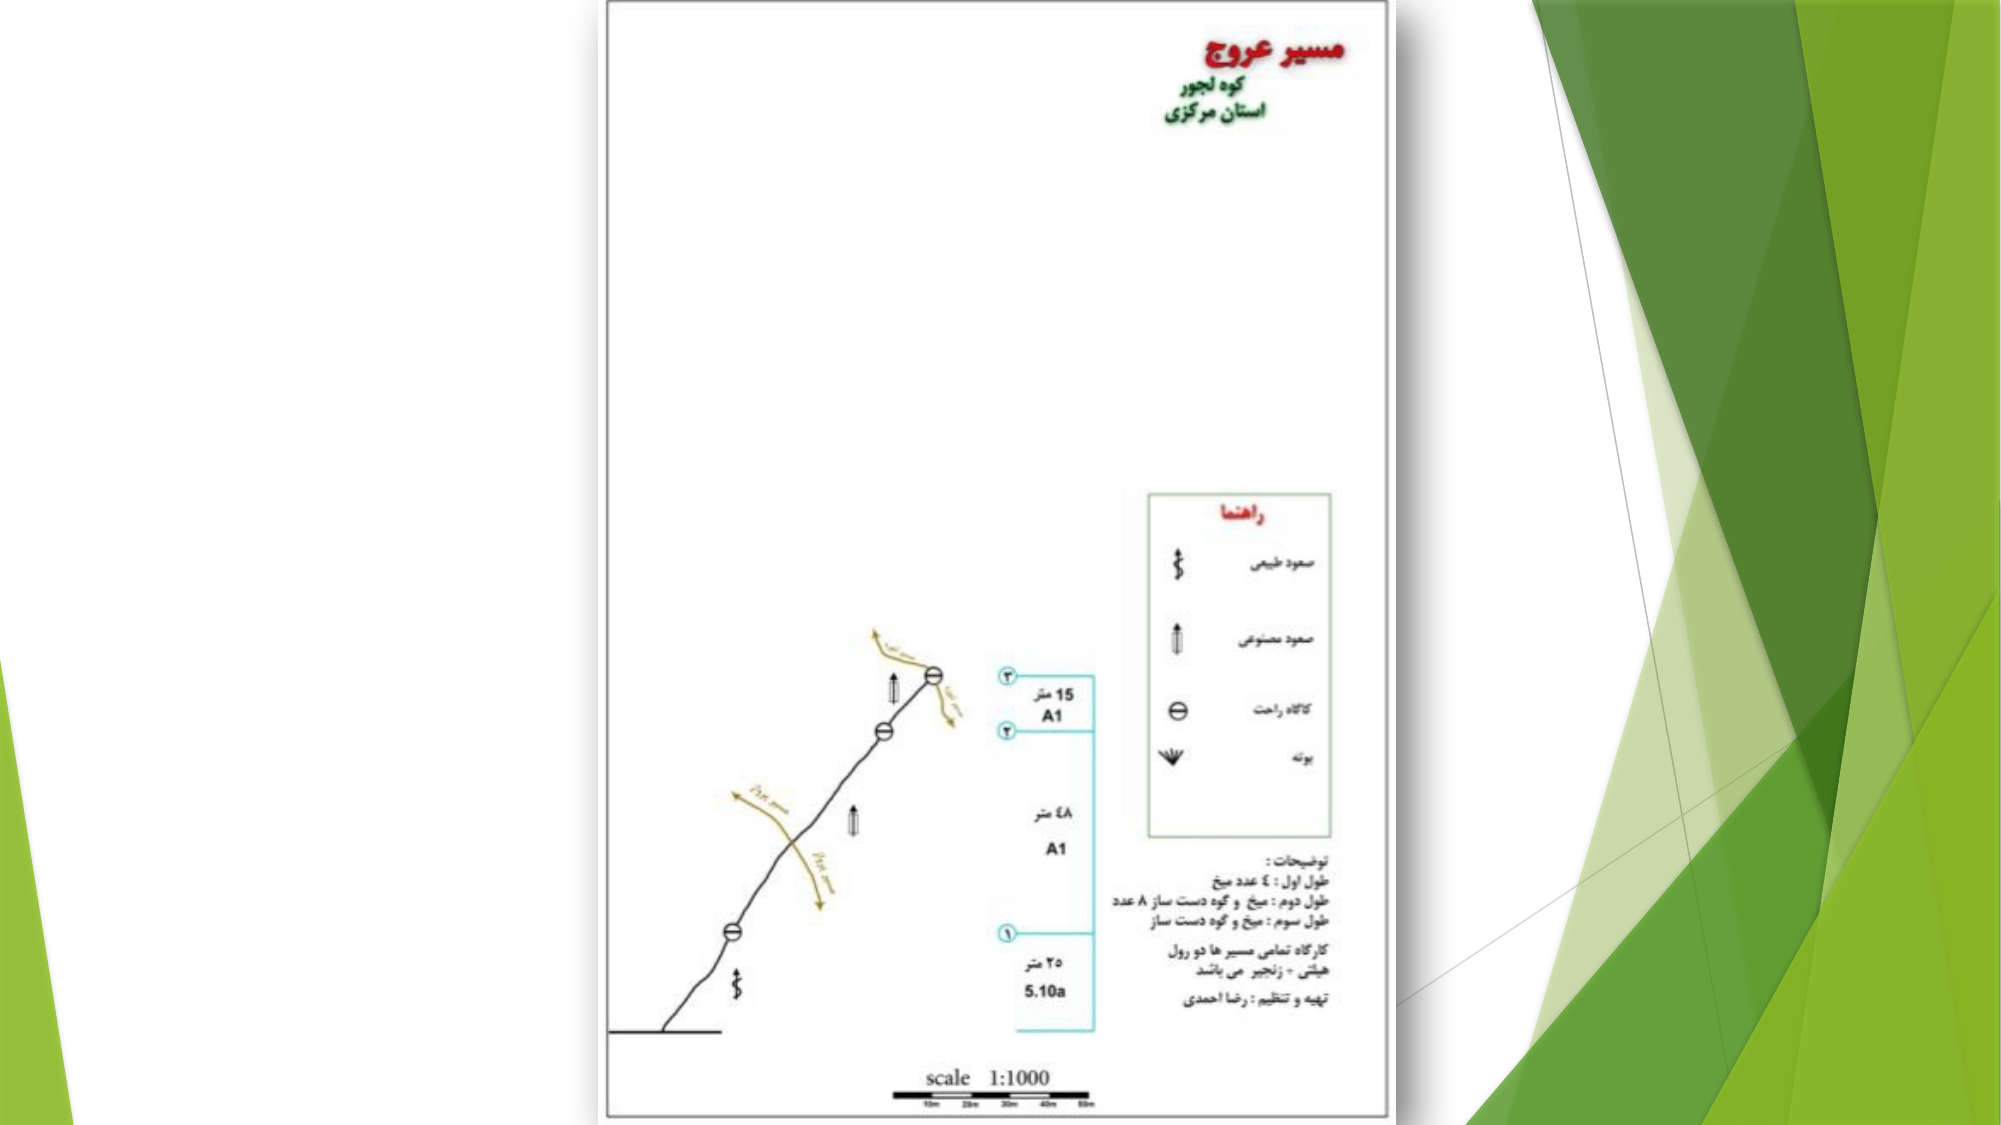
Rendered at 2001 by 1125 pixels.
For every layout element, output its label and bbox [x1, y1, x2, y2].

picture [597, 0, 1397, 1125]
